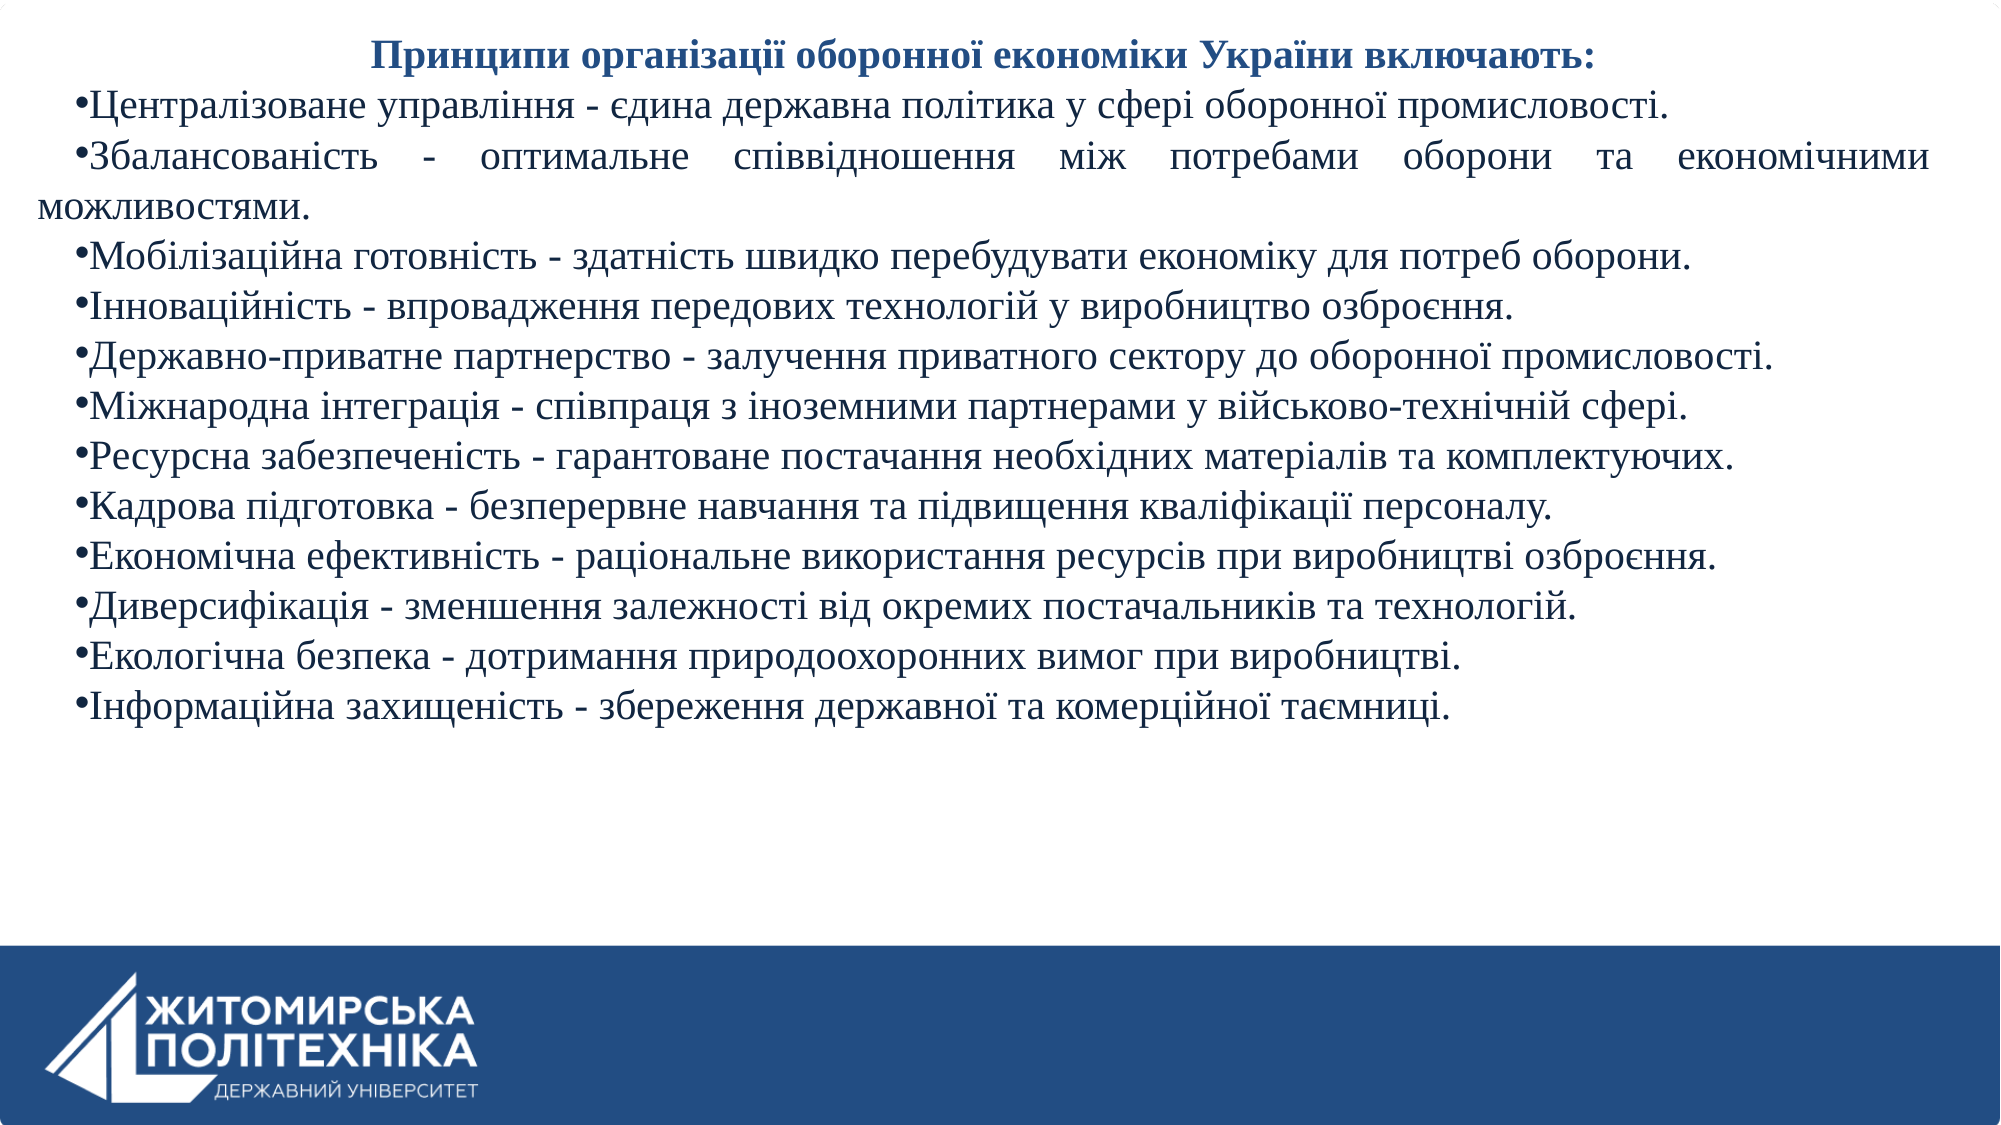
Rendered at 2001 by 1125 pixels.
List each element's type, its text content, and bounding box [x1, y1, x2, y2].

picture [0, 3, 2000, 1125]
list Принципи організації оборонної економіки України включають: Централізоване управління - єдина державна політика у сфері оборонної промисловості. Збалансованість - оптимальне співвідношення між потребами оборони та економічними можливостями. Мобілізаційна готовність - здатність швидко перебудувати економіку для потреб оборони. Інноваційність - впровадження передових технологій у виробництво озброєння. Державно-приватне партнерство - залучення приватного сектору до оборонної промисловості. Міжнародна інтеграція - співпраця з іноземними партнерами у військово-технічній сфері. Ресурсна забезпеченість - гарантоване постачання необхідних матеріалів та комплектуючих. Кадрова підготовка - безперервне навчання та підвищення кваліфікації персоналу. Економічна ефективність - раціональне використання ресурсів при виробництві озброєння. Диверсифікація - зменшення залежності від окремих постачальників та технологій. Екологічна безпека - дотримання природоохоронних вимог при виробництві. Інформаційна захищеність - збереження державної та комерційної таємниці. [22, 24, 1945, 947]
